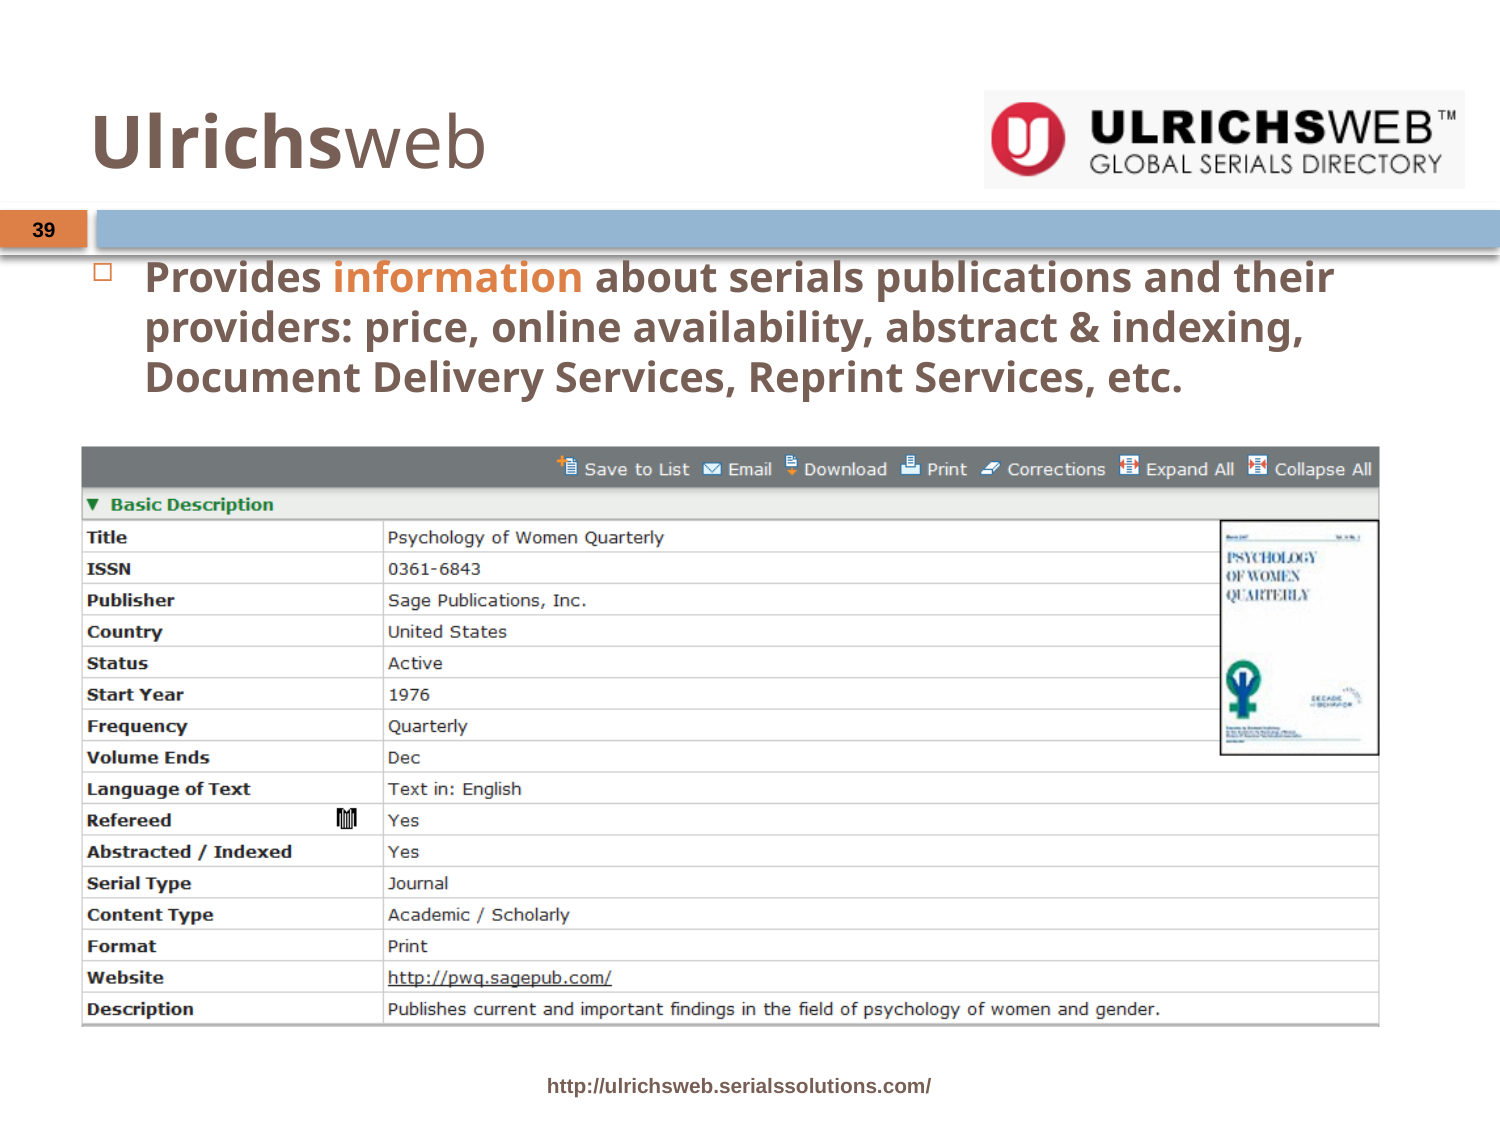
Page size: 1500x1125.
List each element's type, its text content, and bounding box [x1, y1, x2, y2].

picture [79, 443, 1381, 1027]
list Provides information about serials publications and their providers: price, online availability, abstract & indexing, Document Delivery Services, Reprint Services, etc. [76, 243, 1402, 988]
picture [984, 89, 1465, 189]
slide_number 39 [0, 208, 88, 249]
title Ulrichsweb [75, 45, 1425, 233]
text_box http://ulrichsweb.serialssolutions.com/ [76, 1065, 1402, 1101]
